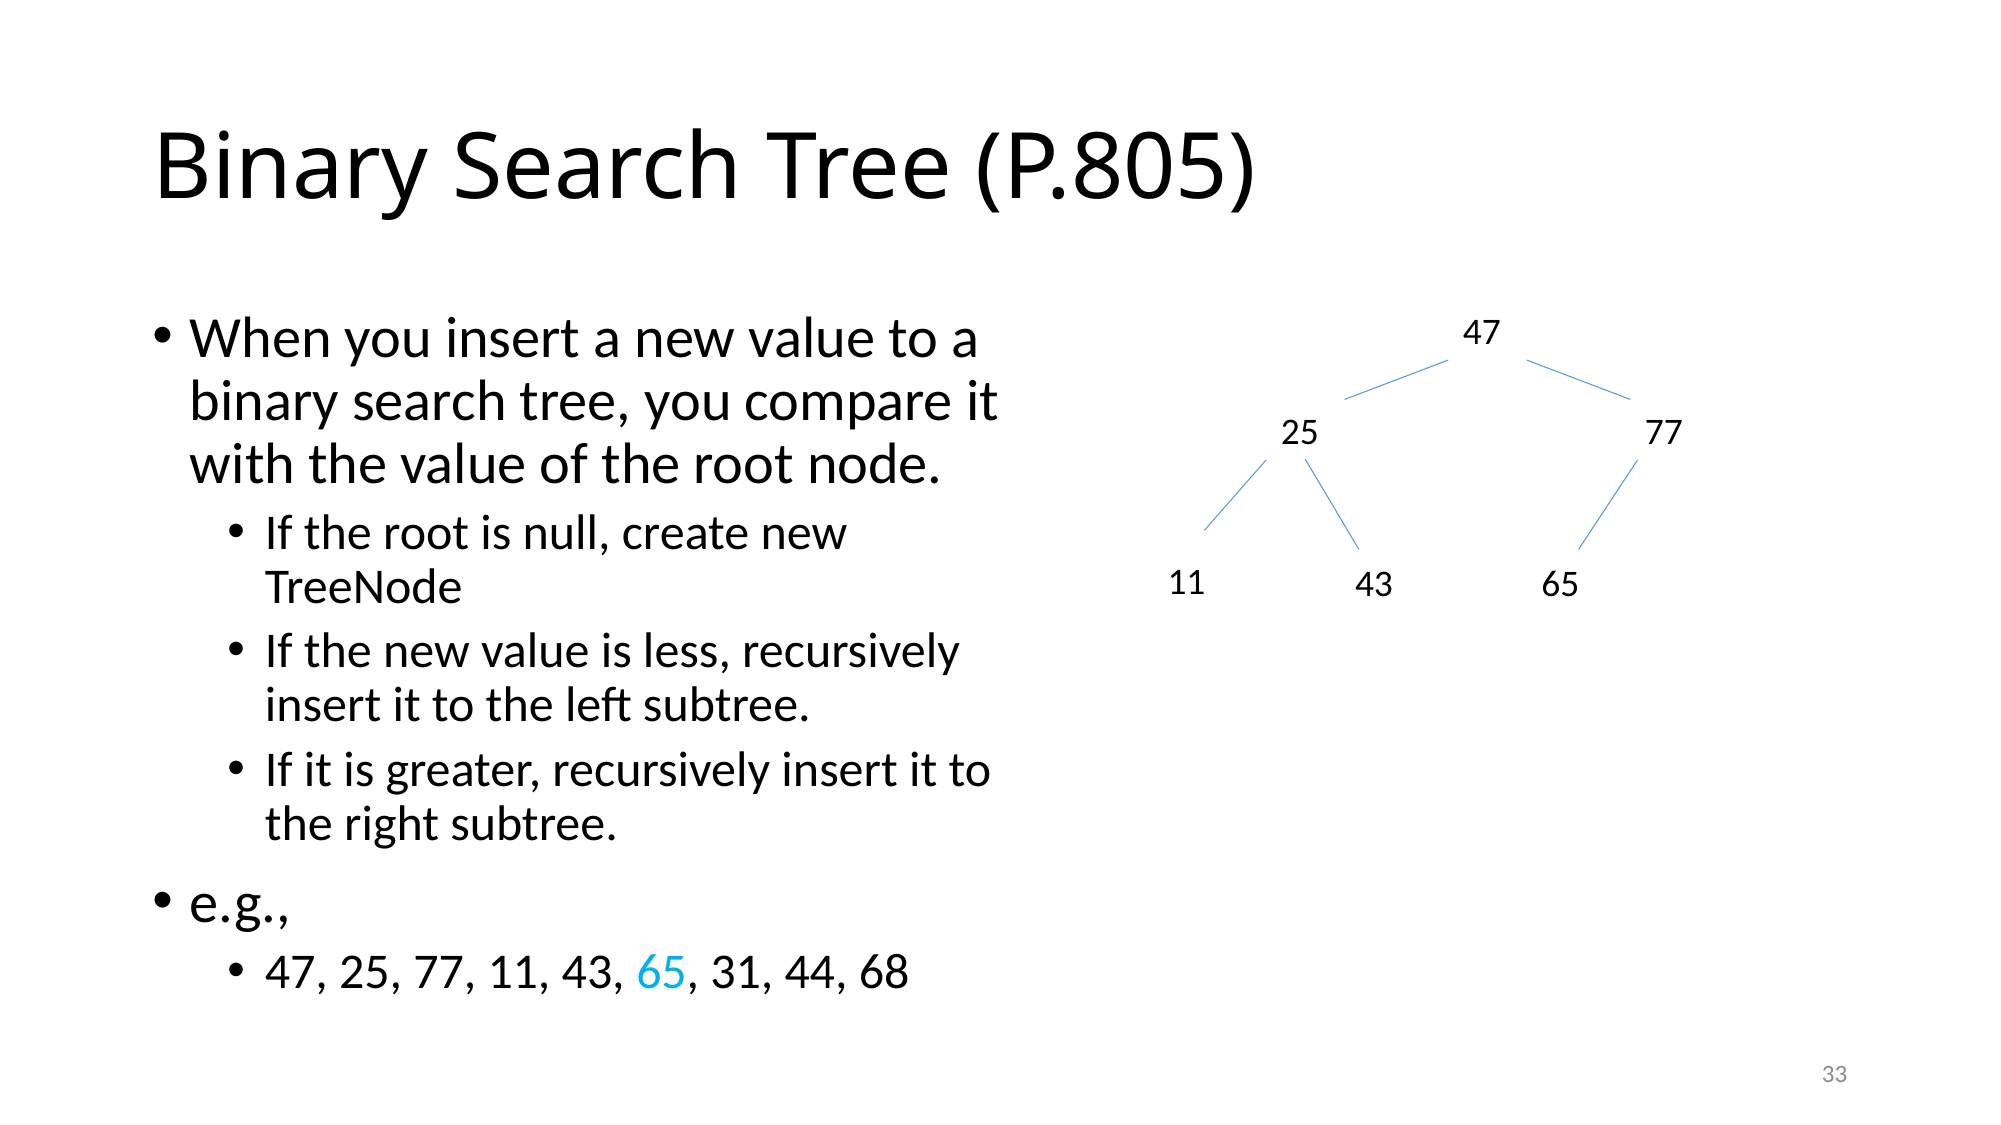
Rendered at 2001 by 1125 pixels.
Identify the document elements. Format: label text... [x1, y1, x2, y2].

list When you insert a new value to a binary search tree, you compare it with the value of the root node. If the root is null, create new TreeNode If the new value is less, recursively insert it to the left subtree. If it is greater, recursively insert it to the right subtree. e.g., 47, 25, 77, 11, 43, 65, 31, 44, 68 [137, 299, 1040, 1014]
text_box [1204, 459, 1267, 531]
text_box 47 [1448, 299, 1527, 360]
text_box 43 [1340, 551, 1419, 612]
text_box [1305, 459, 1359, 550]
title Binary Search Tree (P.805) [137, 59, 1863, 278]
text_box 25 [1266, 399, 1345, 460]
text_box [1526, 360, 1631, 400]
text_box 11 [1152, 549, 1232, 610]
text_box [1344, 360, 1449, 400]
text_box 77 [1630, 399, 1709, 460]
text_box 65 [1526, 551, 1606, 612]
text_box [1578, 459, 1638, 550]
slide_number 33 [1412, 1042, 1863, 1103]
